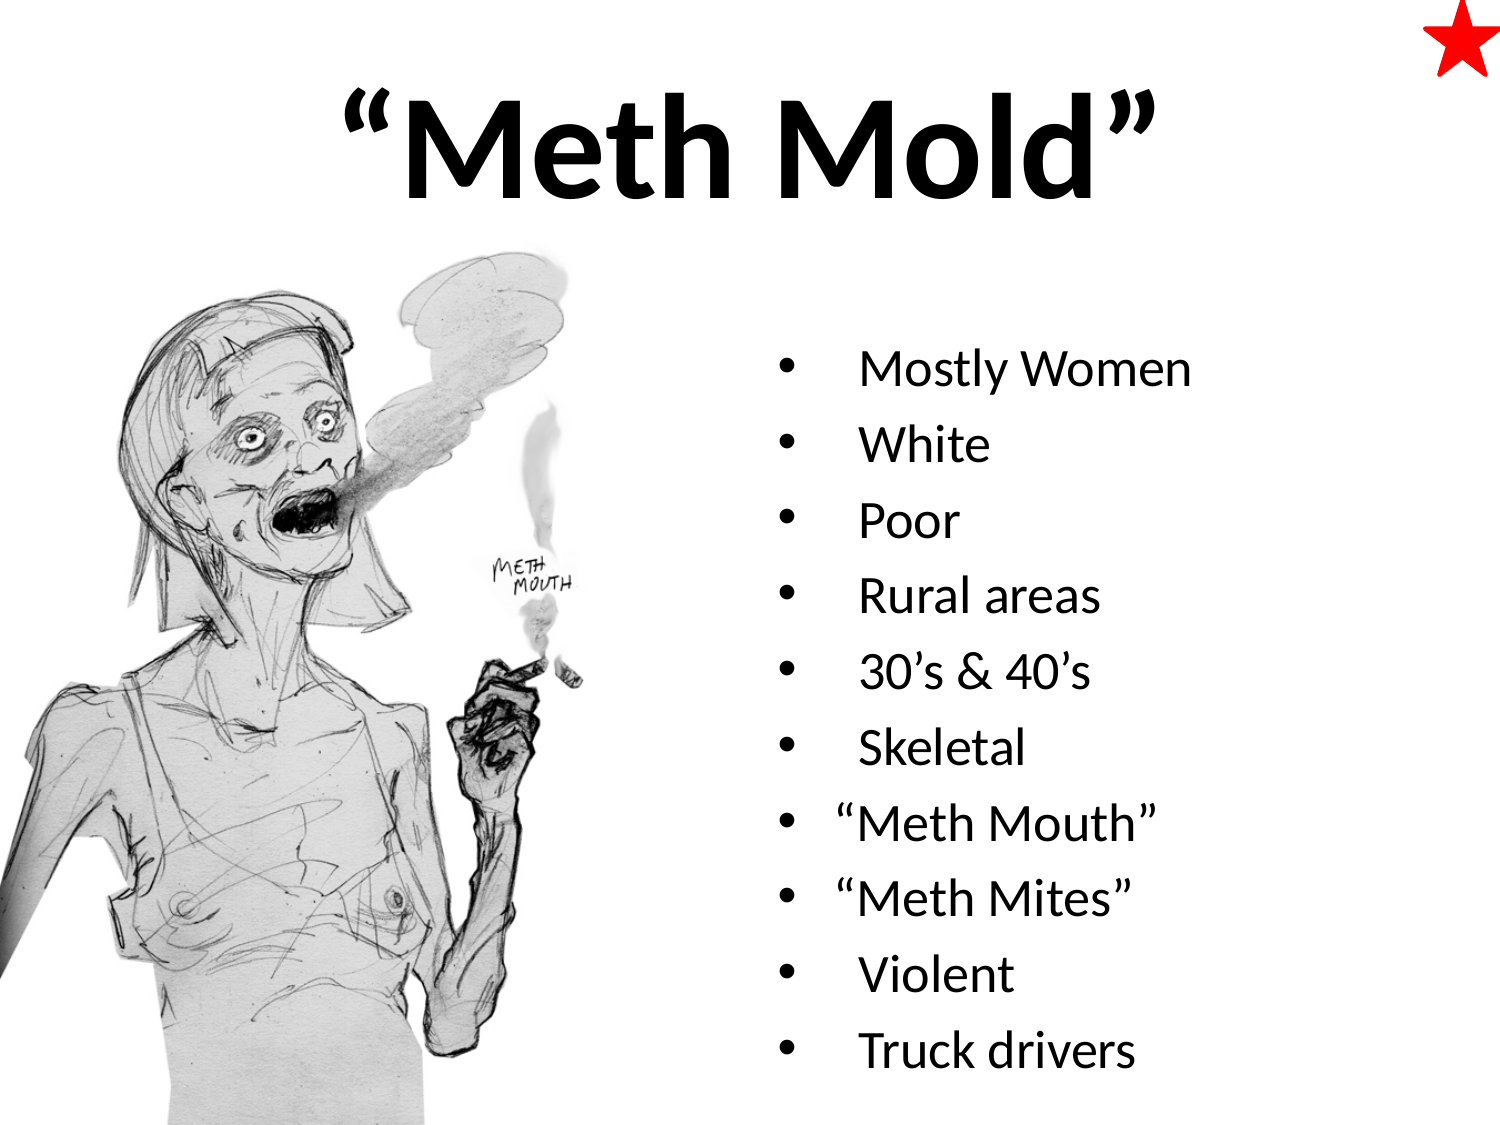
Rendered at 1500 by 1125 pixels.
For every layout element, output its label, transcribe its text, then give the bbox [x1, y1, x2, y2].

title “Meth Mold” [75, 45, 1425, 233]
text_box [1422, 0, 1500, 77]
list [0, 237, 614, 1125]
list Mostly Women White Poor Rural areas 30’s & 40’s Skeletal “Meth Mouth” “Meth Mites” Violent Truck drivers [762, 324, 1425, 1088]
